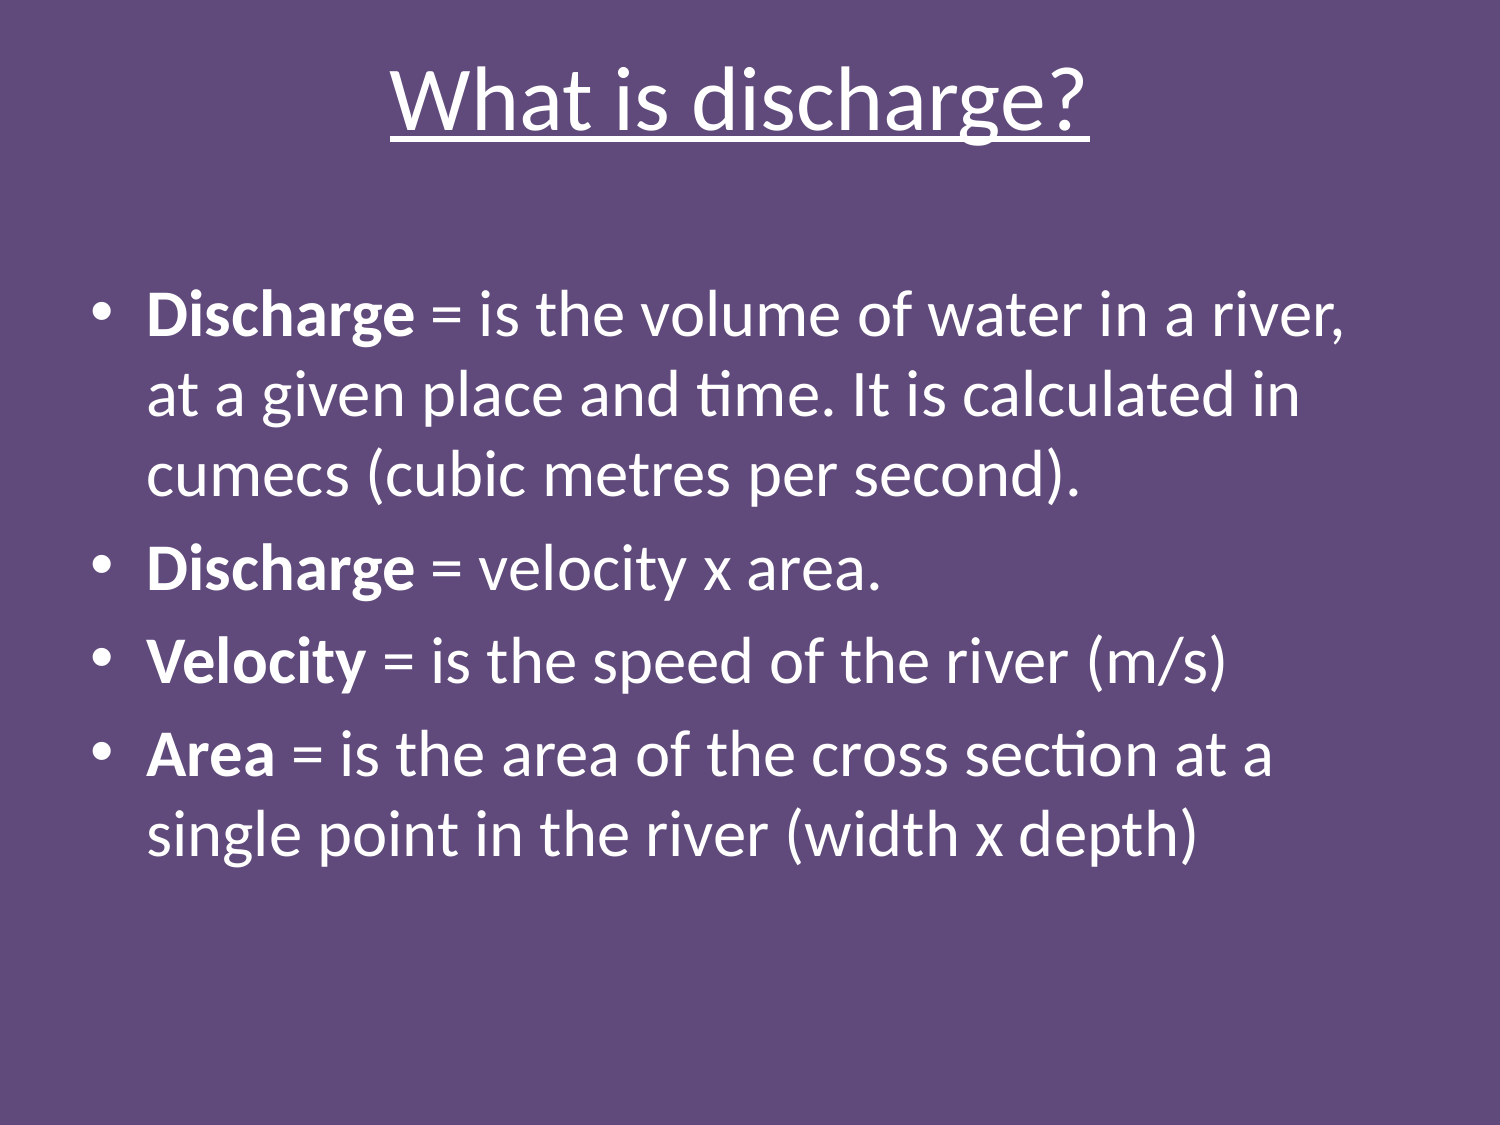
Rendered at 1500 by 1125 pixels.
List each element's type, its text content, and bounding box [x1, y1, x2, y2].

list Discharge = is the volume of water in a river, at a given place and time. It is calculated in cumecs (cubic metres per second). Discharge = velocity x area. Velocity = is the speed of the river (m/s) Area = is the area of the cross section at a single point in the river (width x depth) [75, 262, 1425, 1005]
title What is discharge? [64, 0, 1415, 188]
